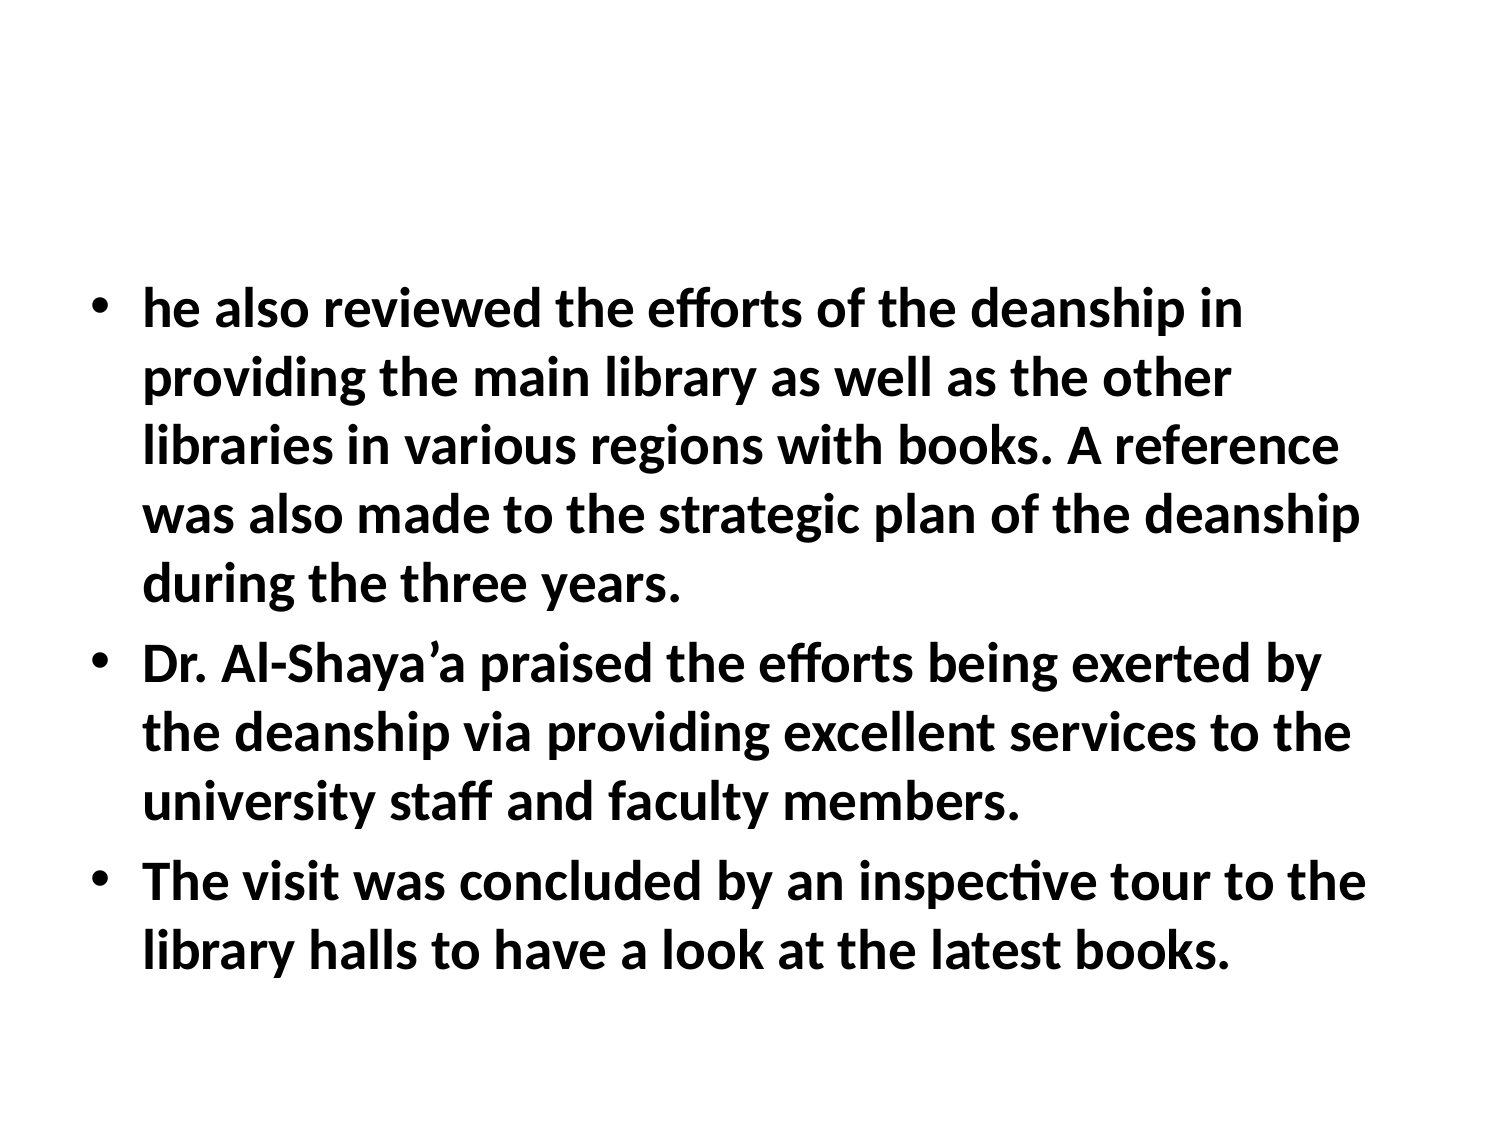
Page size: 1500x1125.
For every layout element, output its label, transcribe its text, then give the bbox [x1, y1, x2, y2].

list he also reviewed the efforts of the deanship in providing the main library as well as the other libraries in various regions with books. A reference was also made to the strategic plan of the deanship during the three years. Dr. Al-Shaya’a praised the efforts being exerted by the deanship via providing excellent services to the university staff and faculty members. The visit was concluded by an inspective tour to the library halls to have a look at the latest books. [75, 262, 1425, 1005]
